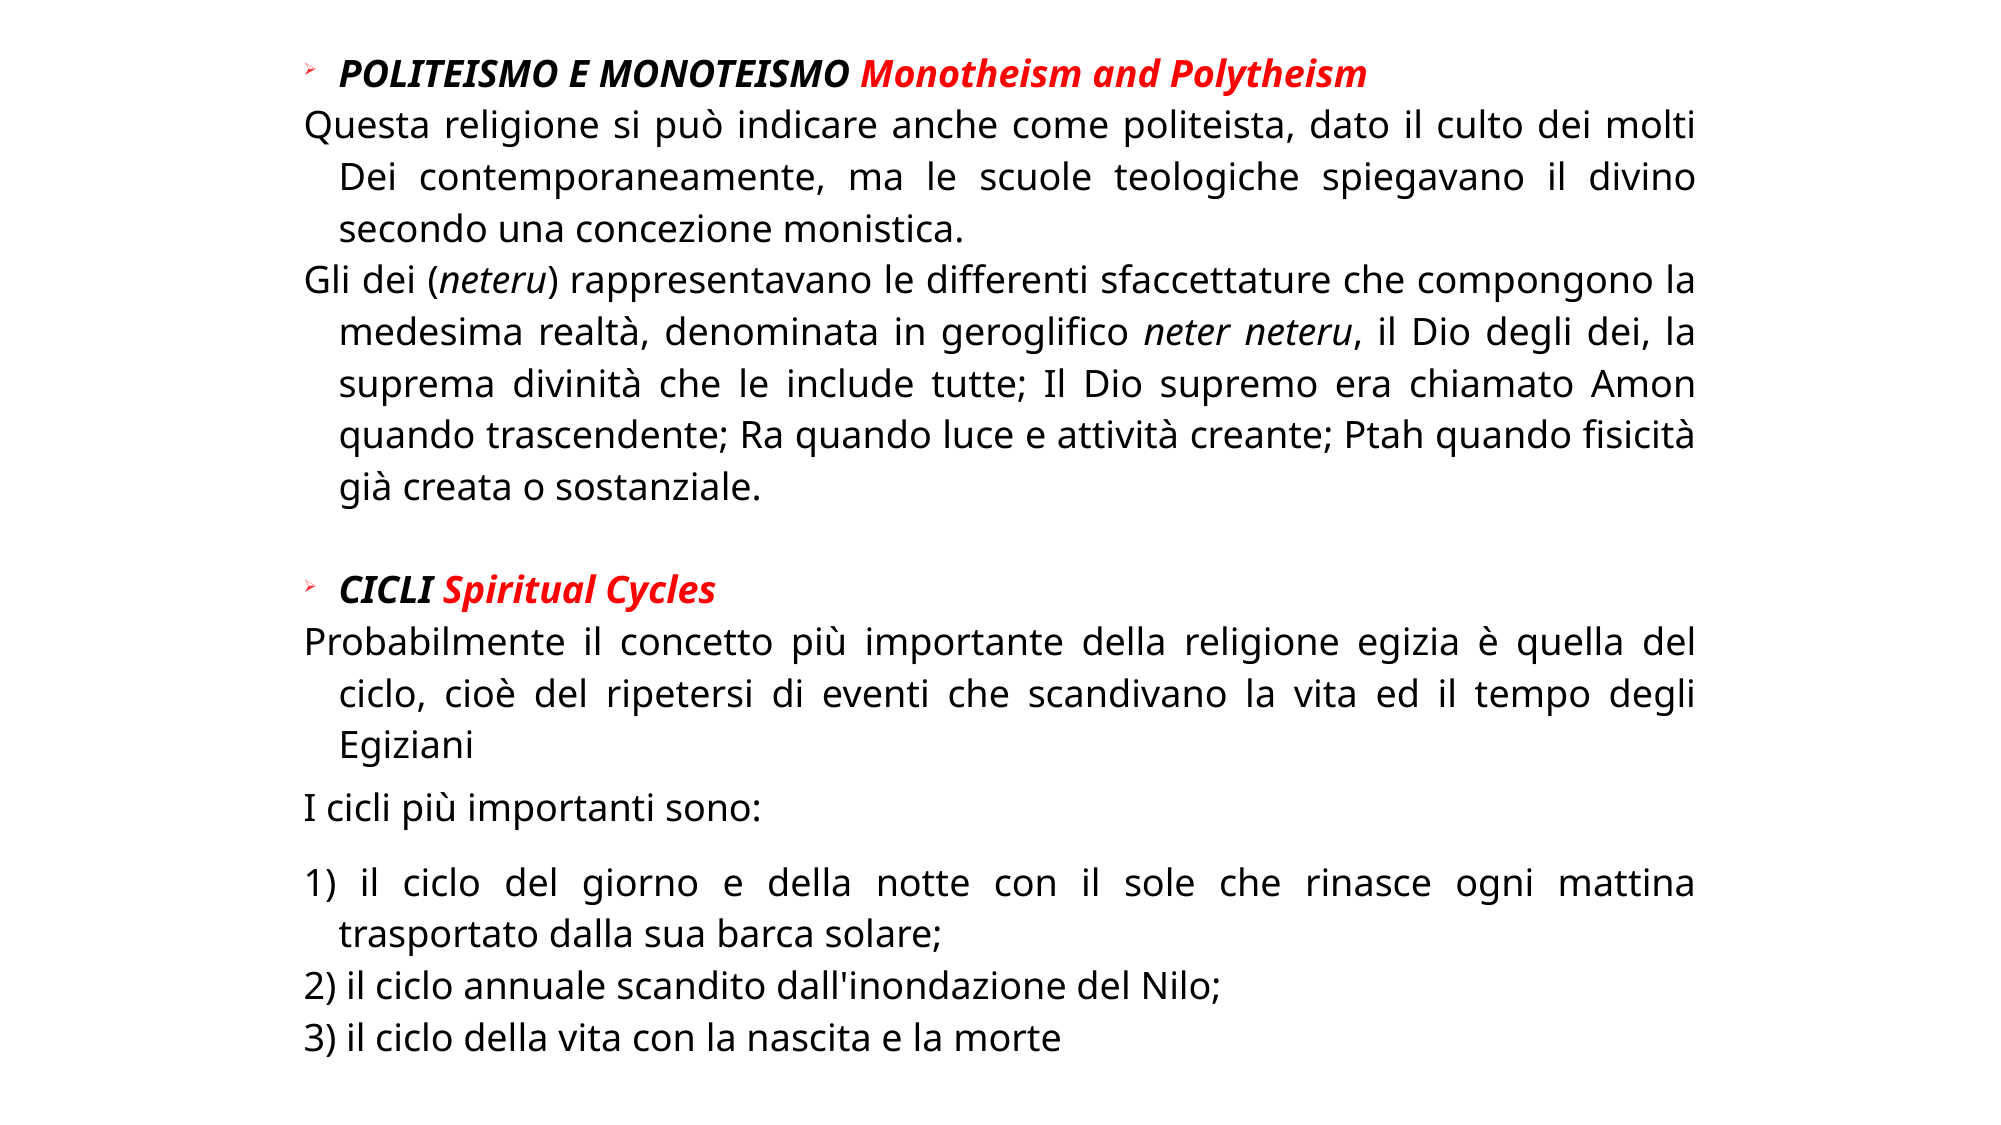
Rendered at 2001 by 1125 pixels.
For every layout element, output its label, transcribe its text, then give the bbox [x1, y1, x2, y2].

text_box POLITEISMO E MONOTEISMO Monotheism and Polytheism Questa religione si può indicare anche come politeista, dato il culto dei molti Dei contemporaneamente, ma le scuole teologiche spiegavano il divino secondo una concezione monistica. Gli dei (neteru) rappresentavano le differenti sfaccettature che compongono la medesima realtà, denominata in geroglifico neter neteru, il Dio degli dei, la suprema divinità che le include tutte; Il Dio supremo era chiamato Amon quando trascendente; Ra quando luce e attività creante; Ptah quando fisicità già creata o sostanziale. CICLI Spiritual Cycles Probabilmente il concetto più importante della religione egizia è quella del ciclo, cioè del ripetersi di eventi che scandivano la vita ed il tempo degli Egiziani I cicli più importanti sono: 1) il ciclo del giorno e della notte con il sole che rinasce ogni mattina trasportato dalla sua barca solare; 2) il ciclo annuale scandito dall'inondazione del Nilo; 3) il ciclo della vita con la nascita e la morte [303, 57, 1697, 1099]
